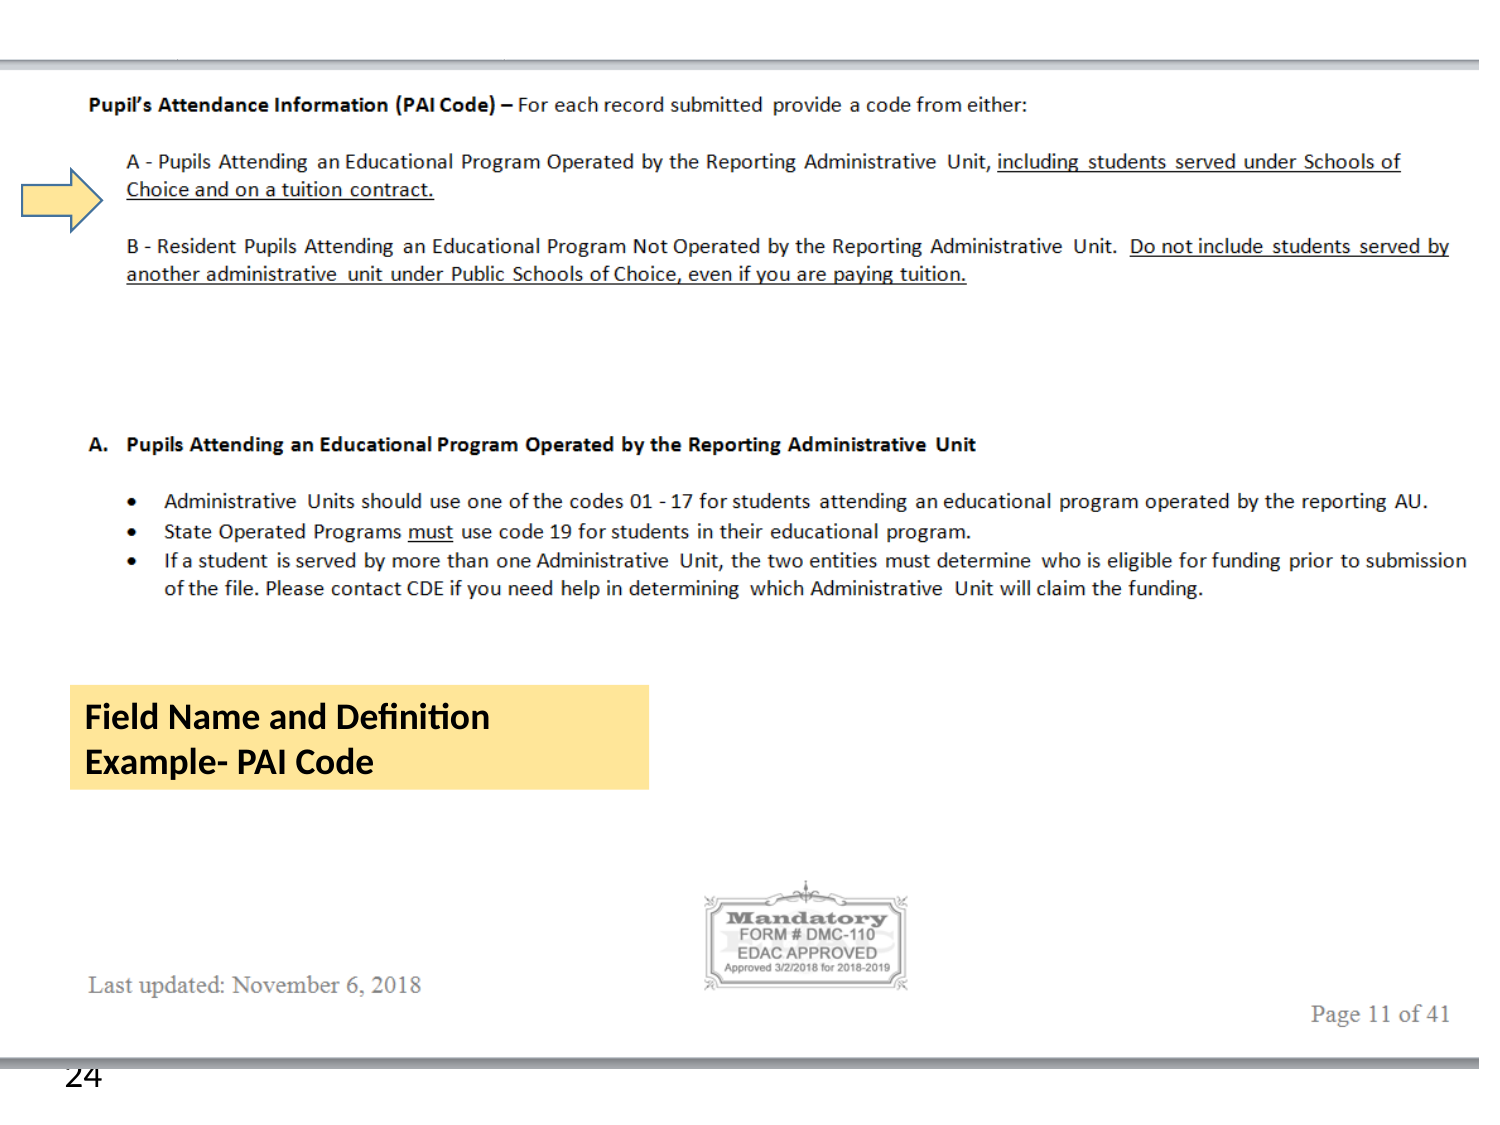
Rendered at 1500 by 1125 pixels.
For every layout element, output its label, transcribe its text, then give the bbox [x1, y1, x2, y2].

picture [0, 59, 1479, 1069]
slide_number 24 [45, 1069, 122, 1103]
